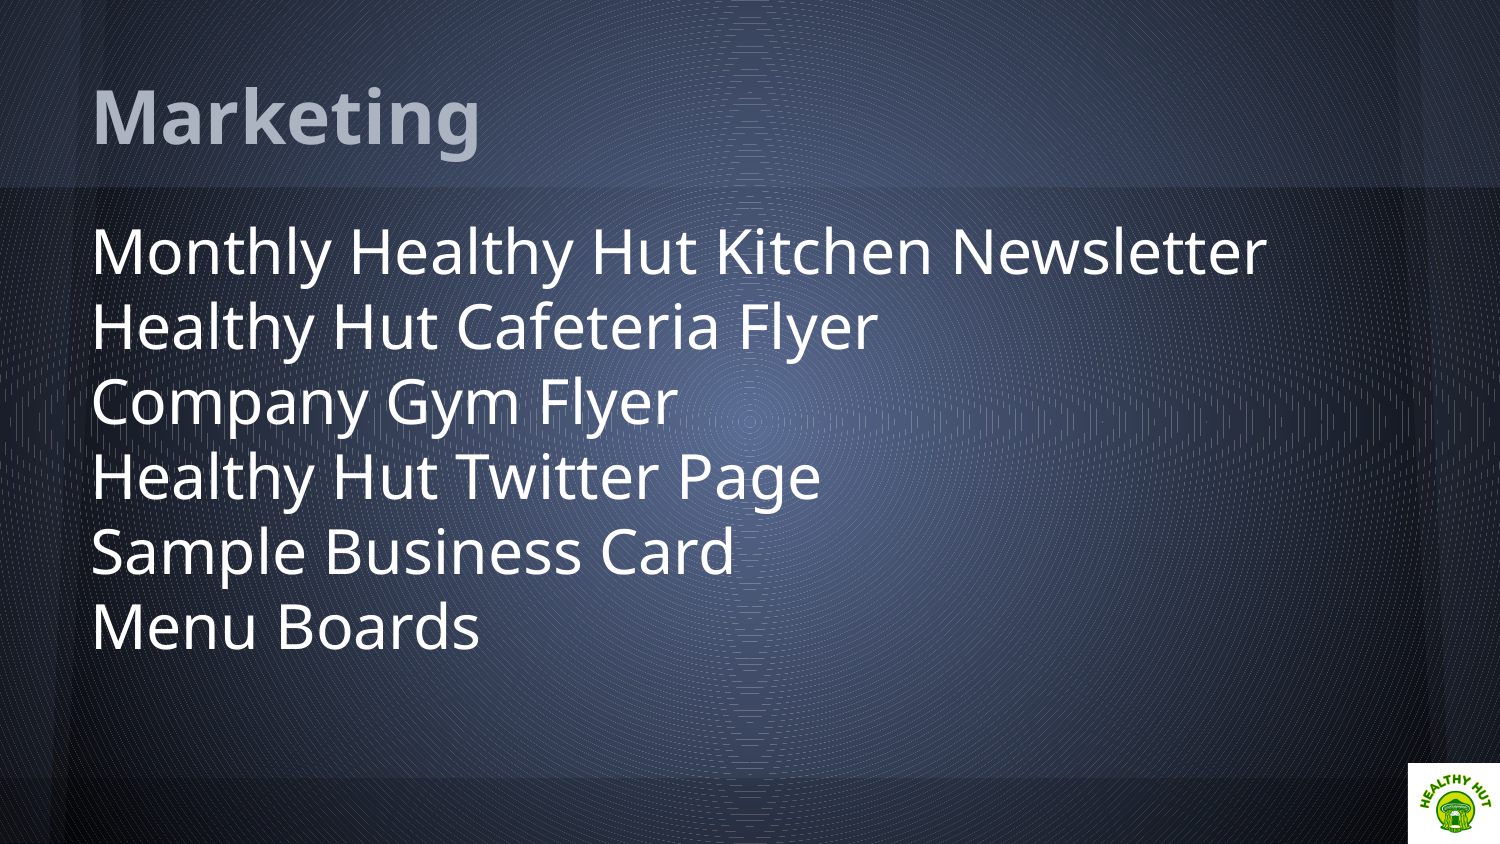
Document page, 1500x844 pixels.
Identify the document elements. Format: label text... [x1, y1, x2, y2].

title Marketing [75, 33, 1425, 175]
picture [1407, 763, 1500, 844]
list Monthly Healthy Hut Kitchen Newsletter Healthy Hut Cafeteria Flyer Company Gym Flyer Healthy Hut Twitter Page Sample Business Card Menu Boards [75, 196, 1425, 808]
